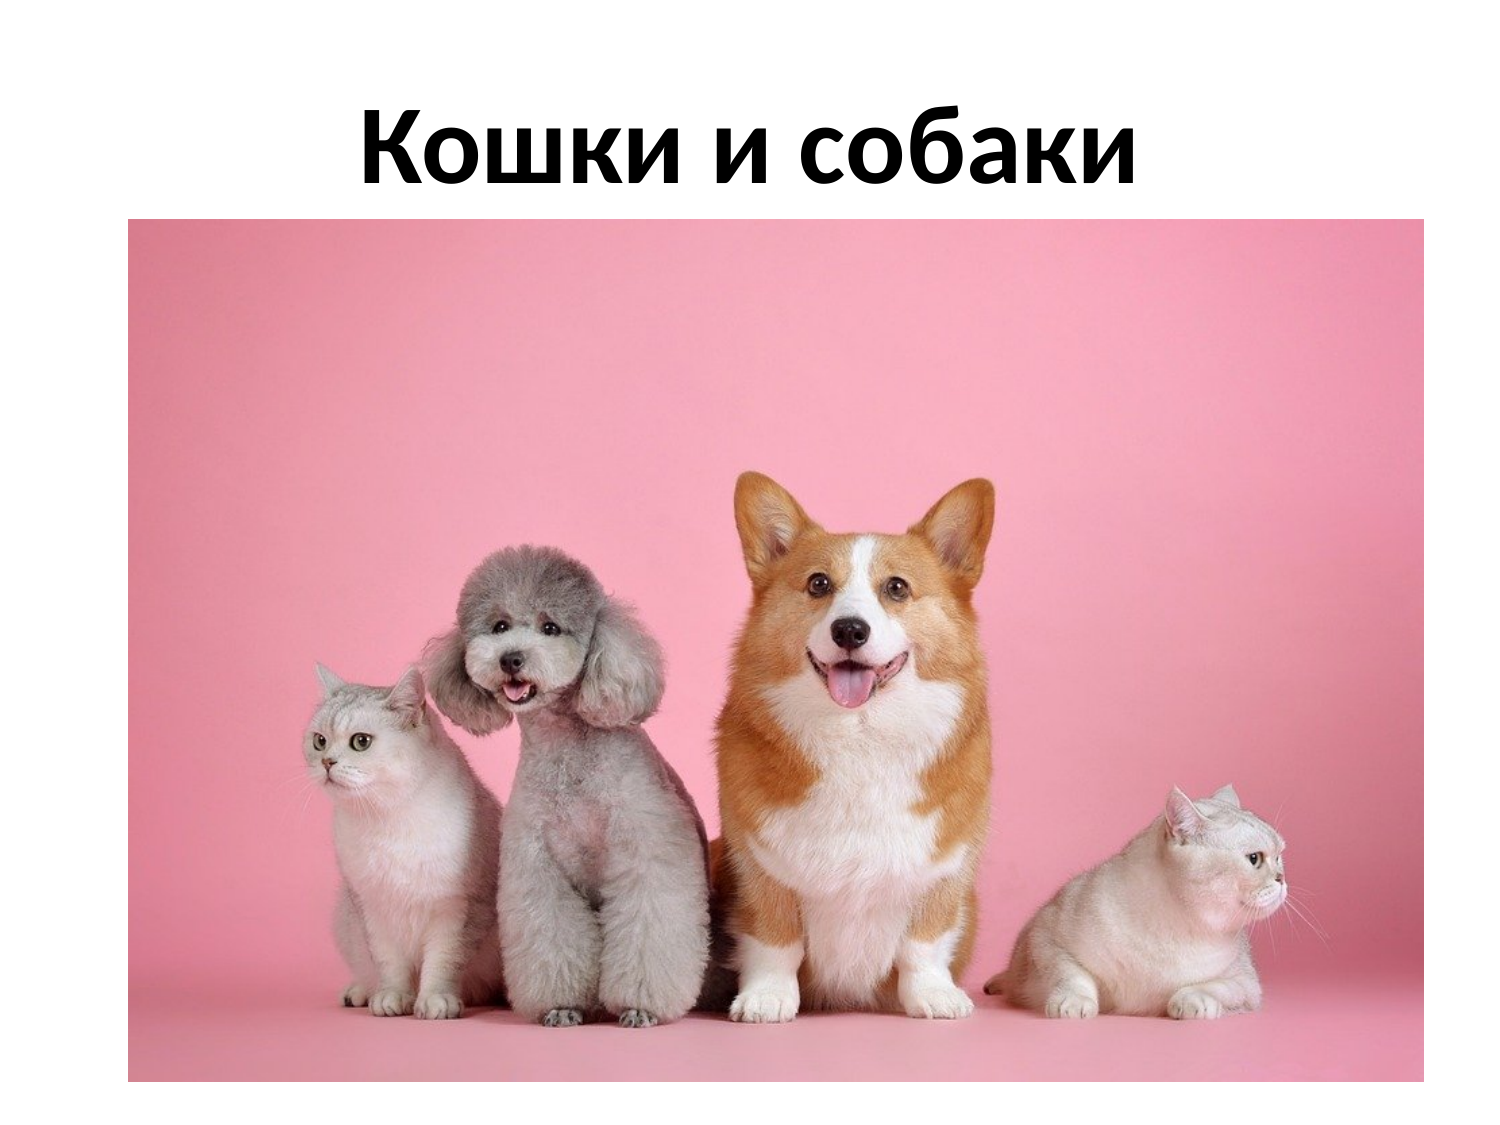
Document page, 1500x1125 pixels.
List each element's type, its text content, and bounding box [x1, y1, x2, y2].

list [128, 219, 1424, 1083]
title Кошки и собаки [75, 45, 1425, 233]
